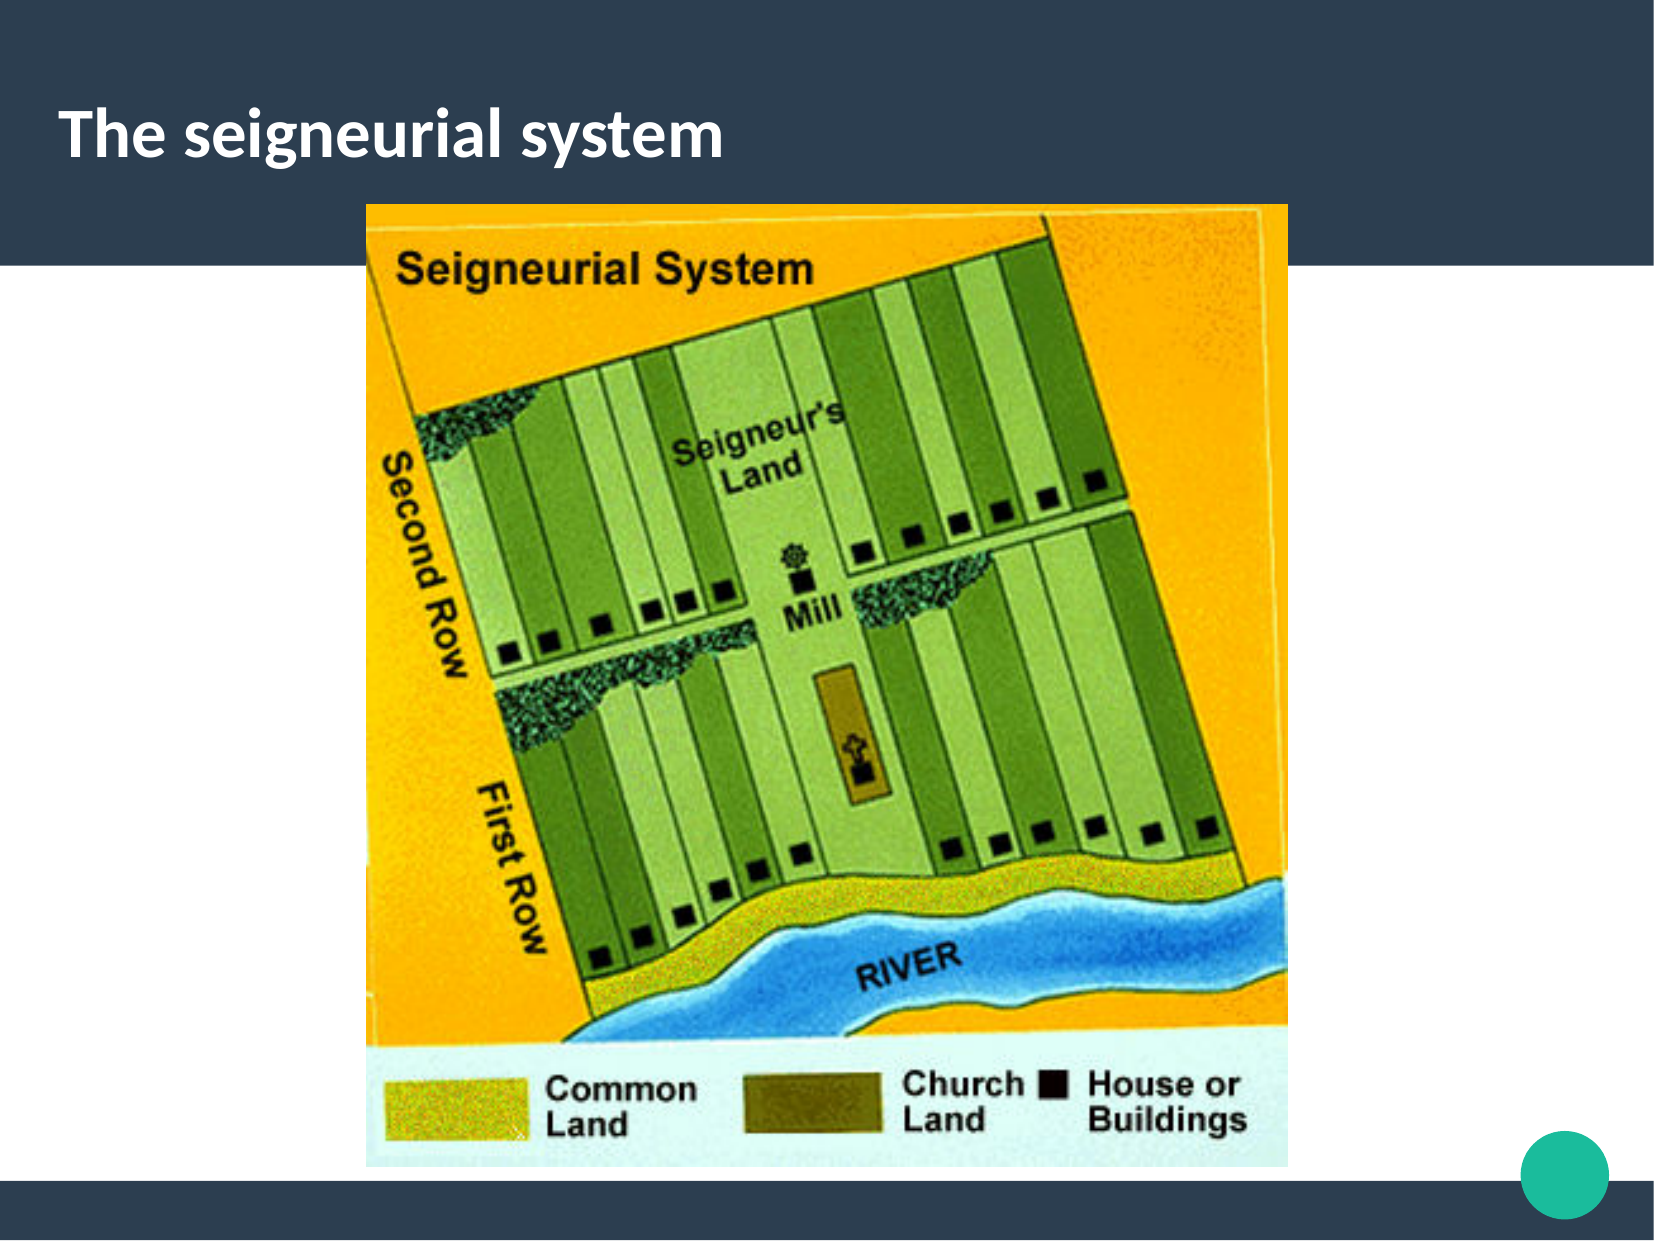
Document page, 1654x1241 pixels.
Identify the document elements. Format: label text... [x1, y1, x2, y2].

text_box The seigneurial system [59, 49, 1595, 207]
picture [366, 204, 1288, 1167]
